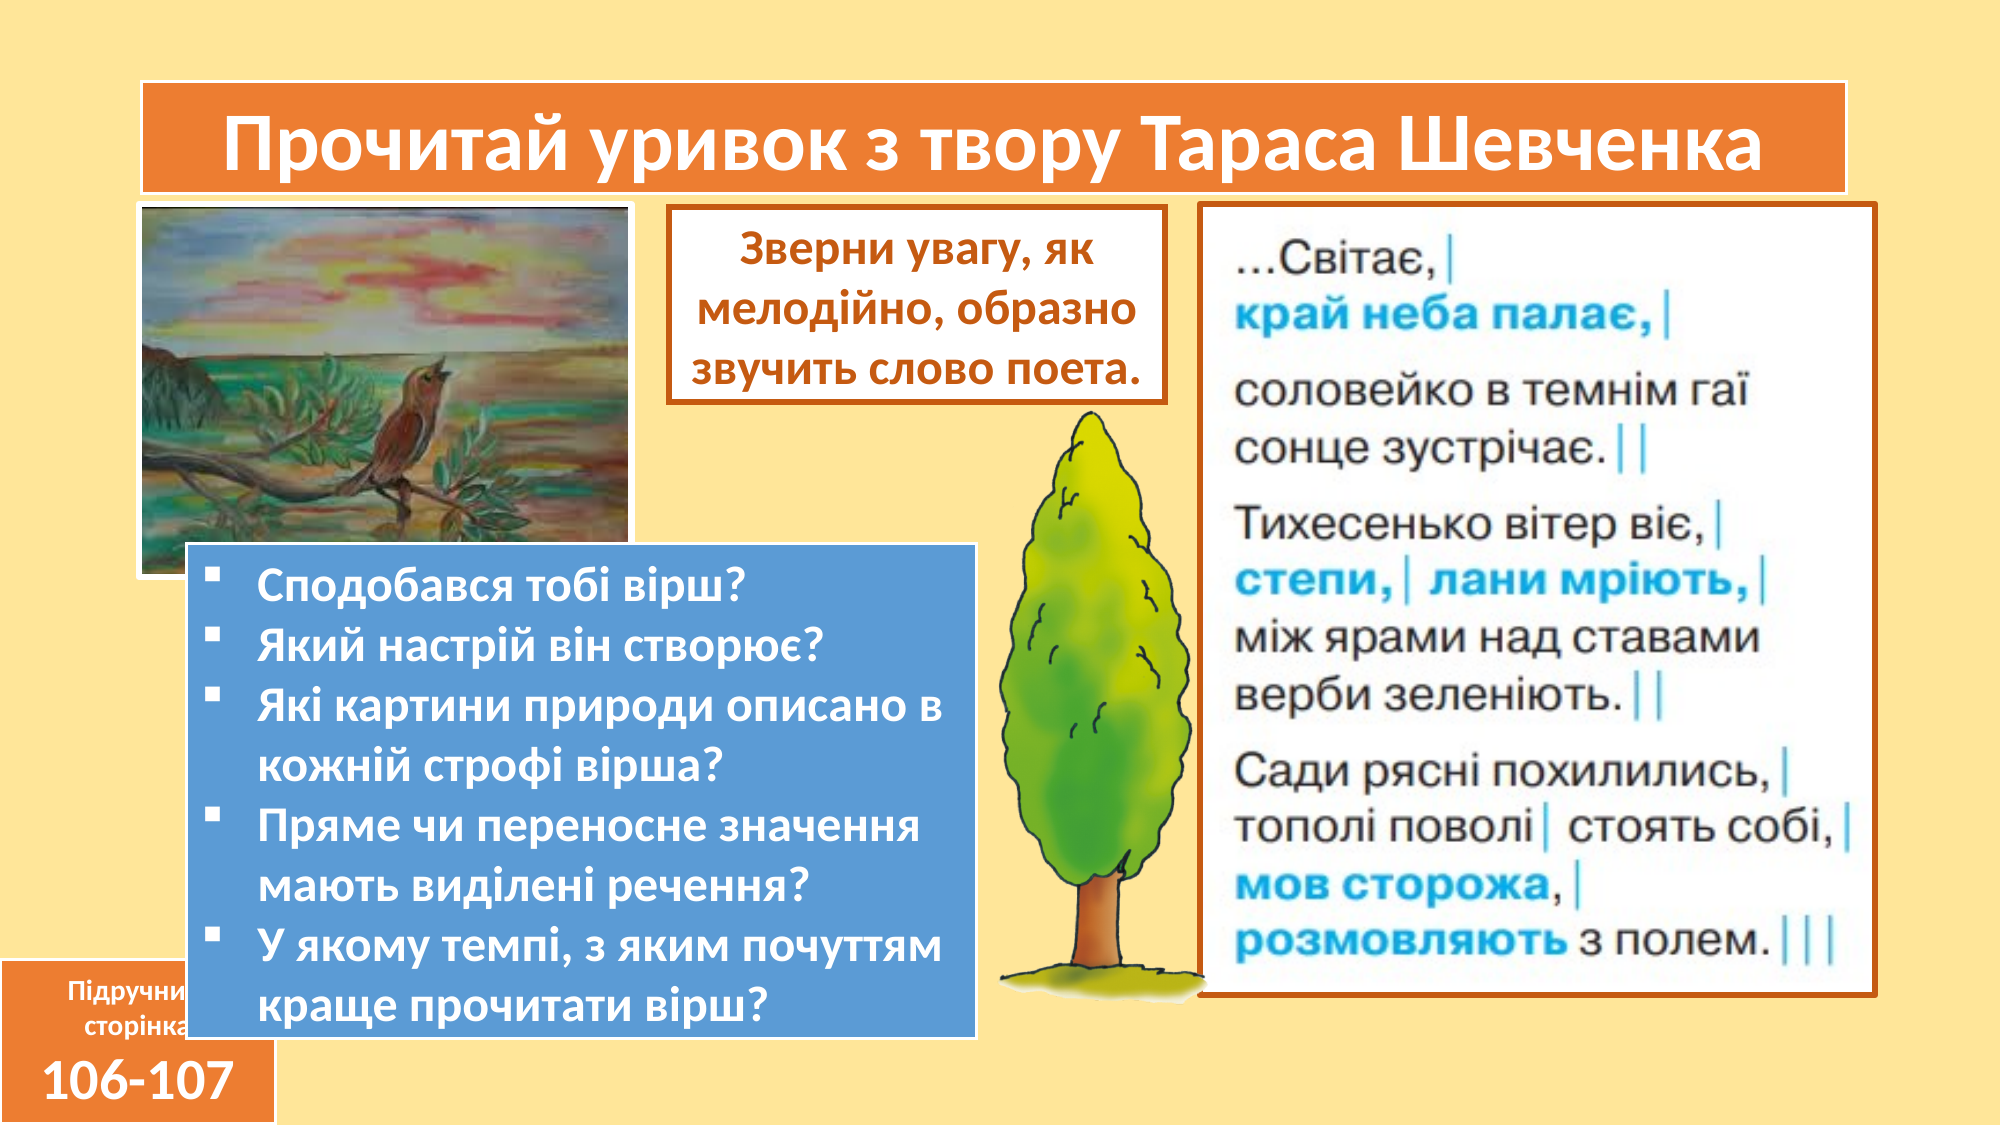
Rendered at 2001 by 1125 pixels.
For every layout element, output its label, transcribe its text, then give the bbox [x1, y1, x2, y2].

picture [141, 207, 629, 574]
picture [959, 207, 1873, 1020]
text_box Сподобався тобі вірш? Який настрій він створює? Які картини природи описано в кожній строфі вірша? Пряме чи переносне значення мають виділені речення? У якому темпі, з яким почуттям краще прочитати вірш? [185, 542, 978, 1040]
text_box Прочитай уривок з твору Тараса Шевченка [140, 80, 1848, 195]
text_box Підручник, сторінка 106-107 [0, 958, 277, 1125]
text_box Зверни увагу, як мелодійно, образно звучить слово поета. [668, 206, 1166, 403]
